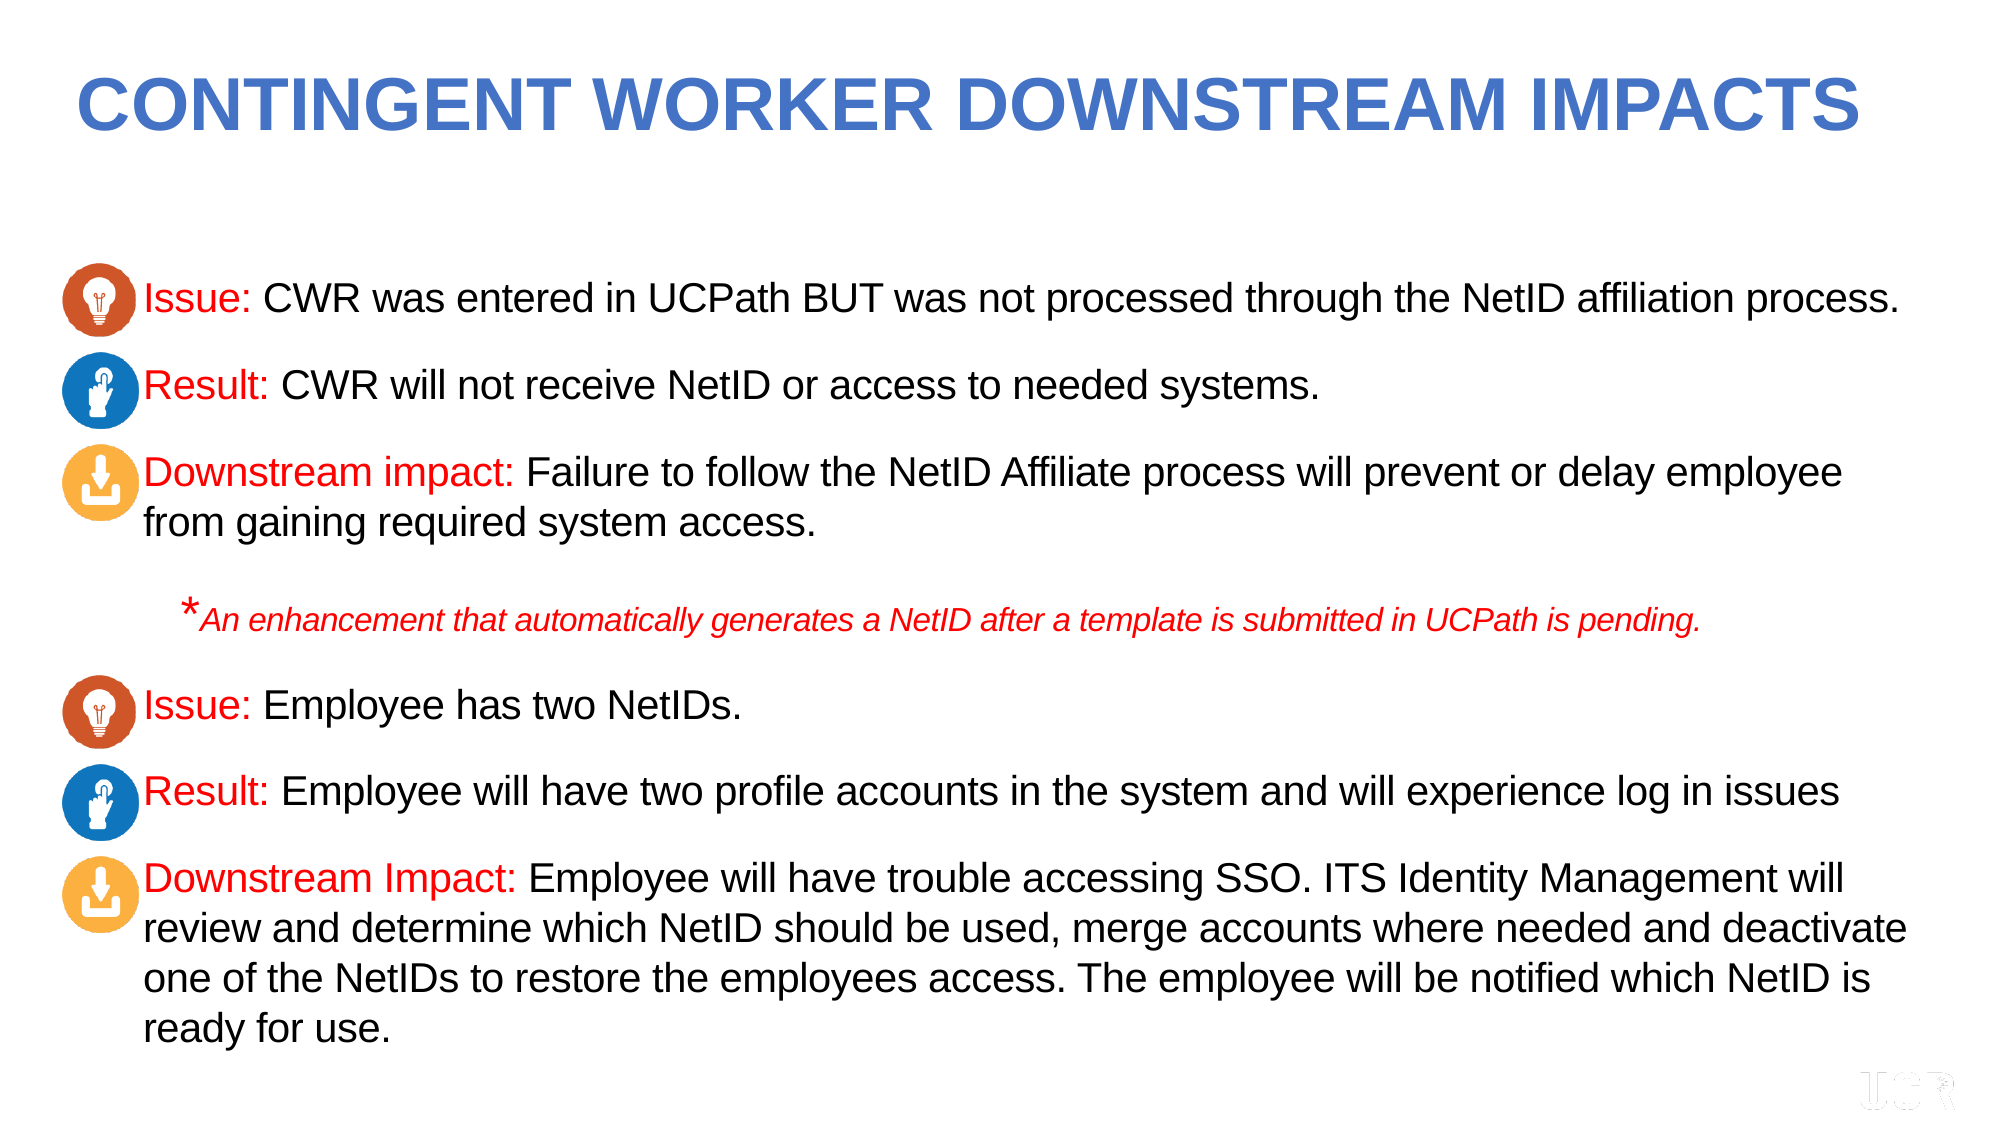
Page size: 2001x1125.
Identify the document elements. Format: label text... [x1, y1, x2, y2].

title CONTINGENT WORKER DOWNSTREAM IMPACTS [62, 48, 1957, 161]
picture [62, 263, 136, 337]
picture [62, 764, 139, 841]
picture [1860, 1072, 1955, 1110]
picture [62, 675, 136, 749]
picture [62, 444, 139, 521]
text_box Issue: CWR was entered in UCPath BUT was not processed through the NetID affiliation process. Result: CWR will not receive NetID or access to needed systems. Downstream impact: Failure to follow the NetID Affiliate process will prevent or delay employee from gaining required system access. *An enhancement that automatically generates a NetID after a template is submitted in UCPath is pending. Issue: Employee has two NetIDs. Result: Employee will have two profile accounts in the system and will experience log in issues Downstream Impact: Employee will have trouble accessing SSO. ITS Identity Management will review and determine which NetID should be used, merge accounts where needed and deactivate one of the NetIDs to restore the employees access. The employee will be notified which NetID is ready for use. [62, 263, 1935, 1059]
picture [62, 856, 139, 933]
picture [62, 352, 139, 429]
